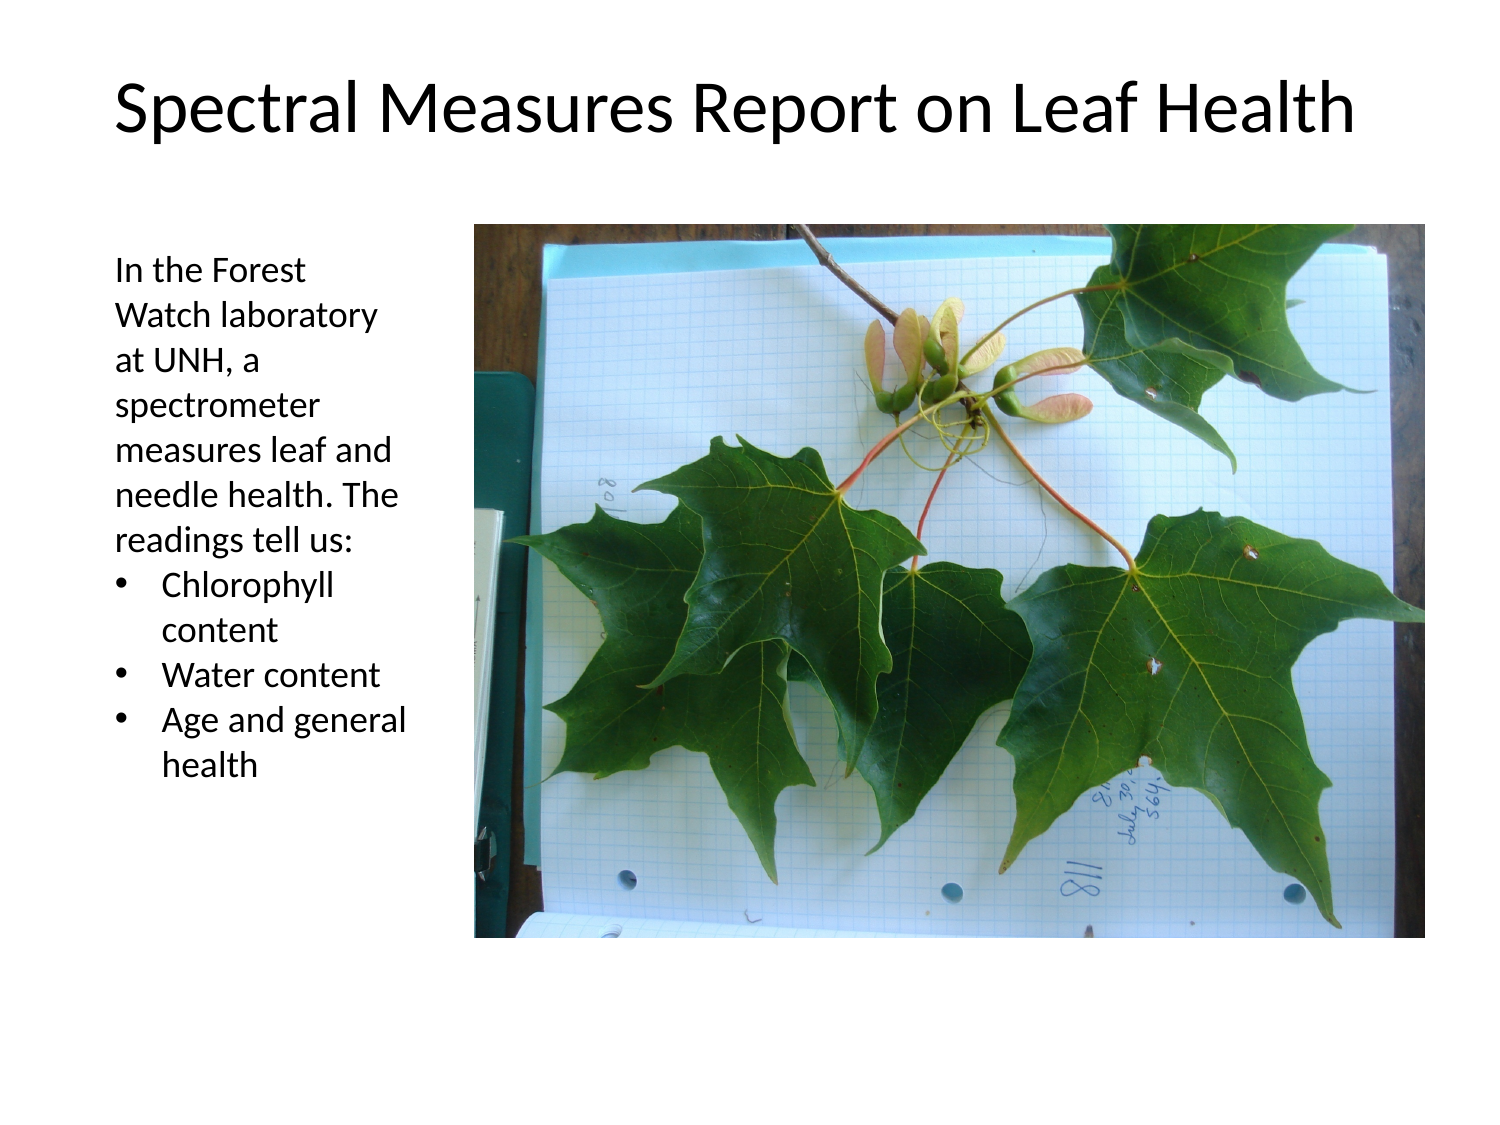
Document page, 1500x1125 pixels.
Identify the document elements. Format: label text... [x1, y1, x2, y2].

picture [474, 224, 1426, 938]
text_box Spectral Measures Report on Leaf Health [99, 49, 1425, 155]
text_box In the Forest Watch laboratory at UNH, a spectrometer measures leaf and needle health. The readings tell us: Chlorophyll content Water content Age and general health [99, 237, 425, 838]
